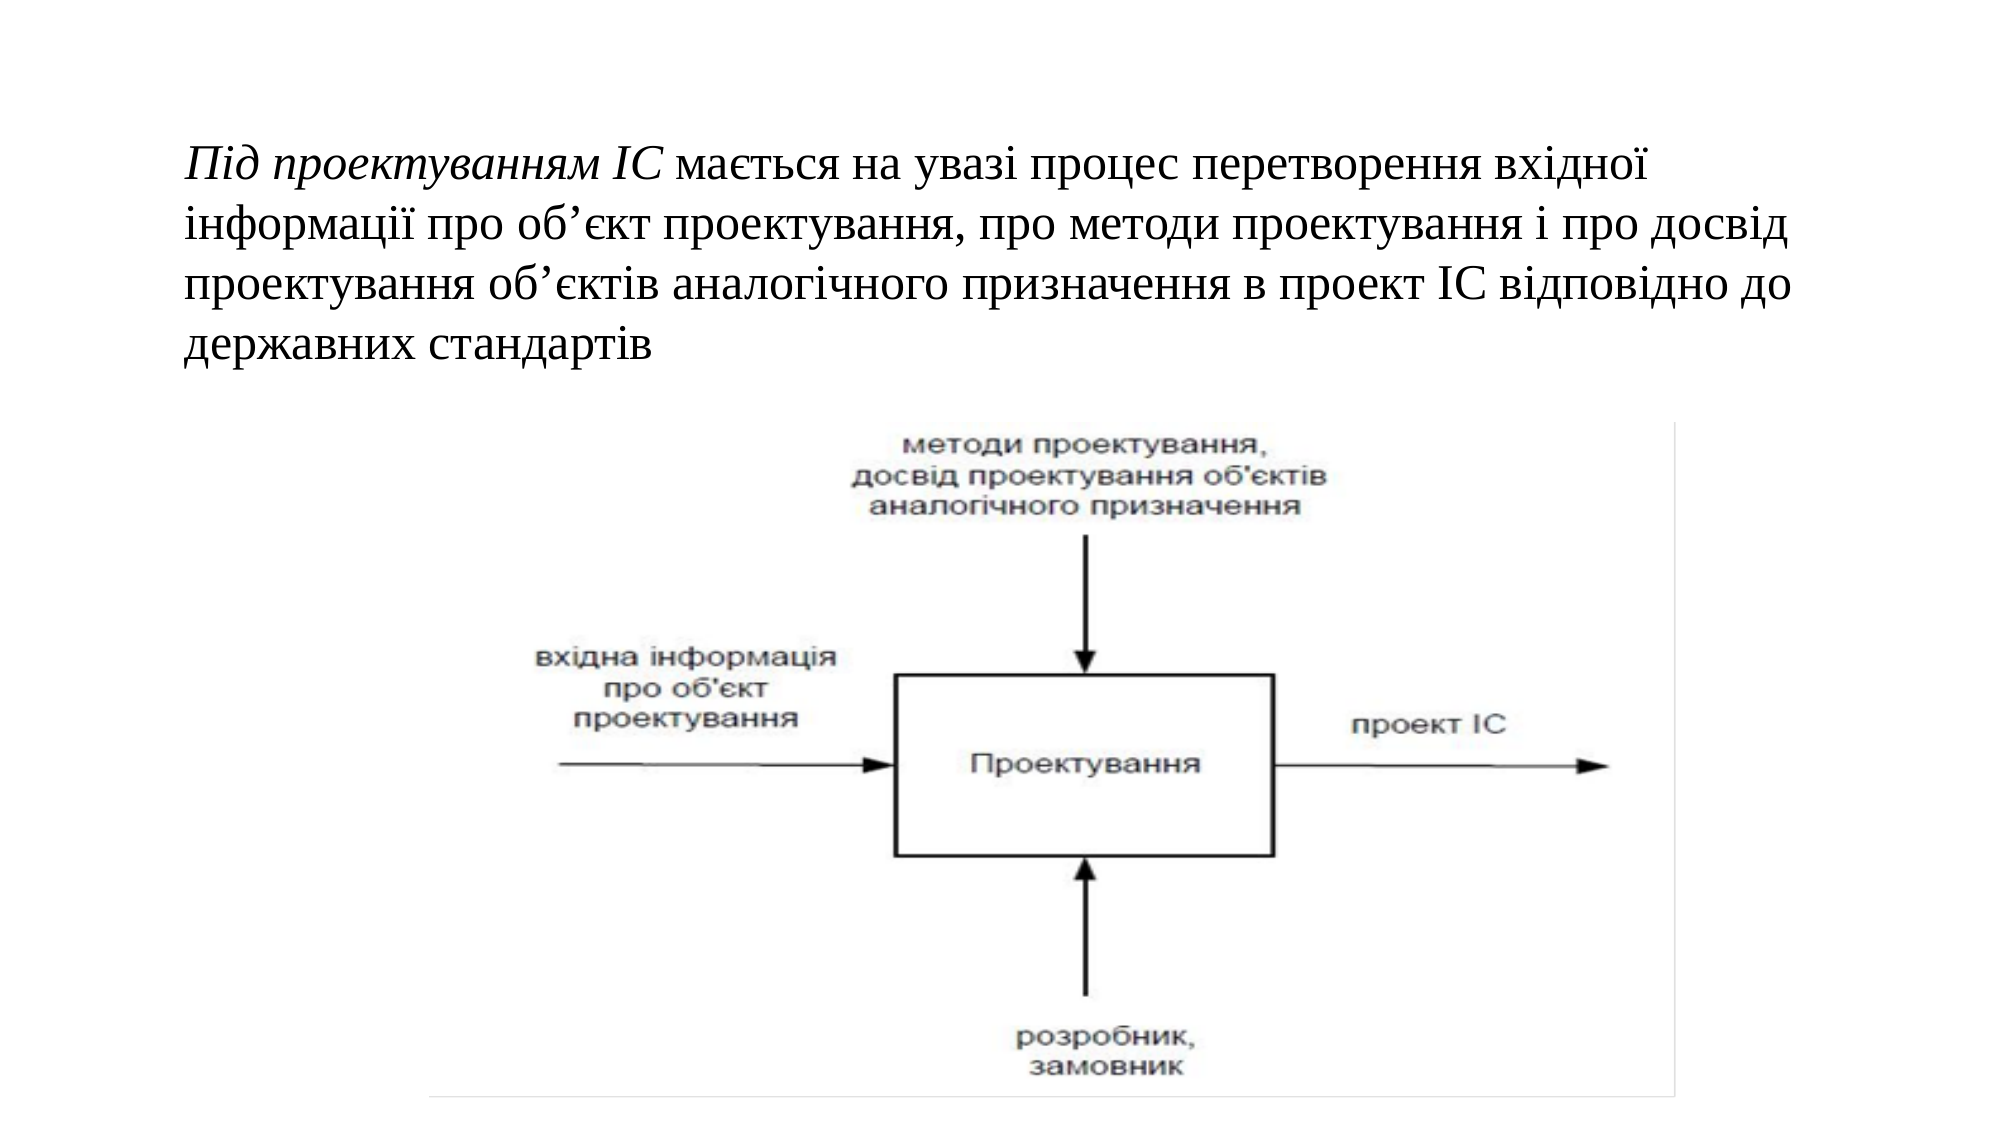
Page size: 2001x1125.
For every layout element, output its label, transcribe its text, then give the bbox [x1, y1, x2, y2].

text_box Під проектуванням ІС мається на увазі процес перетворення вхідної інформації про об’єкт проектування, про методи проектування і про досвід проектування об’єктів аналогічного призначення в проект ІС відповідно до державних стандартів [170, 122, 1905, 378]
picture [429, 422, 1678, 1099]
